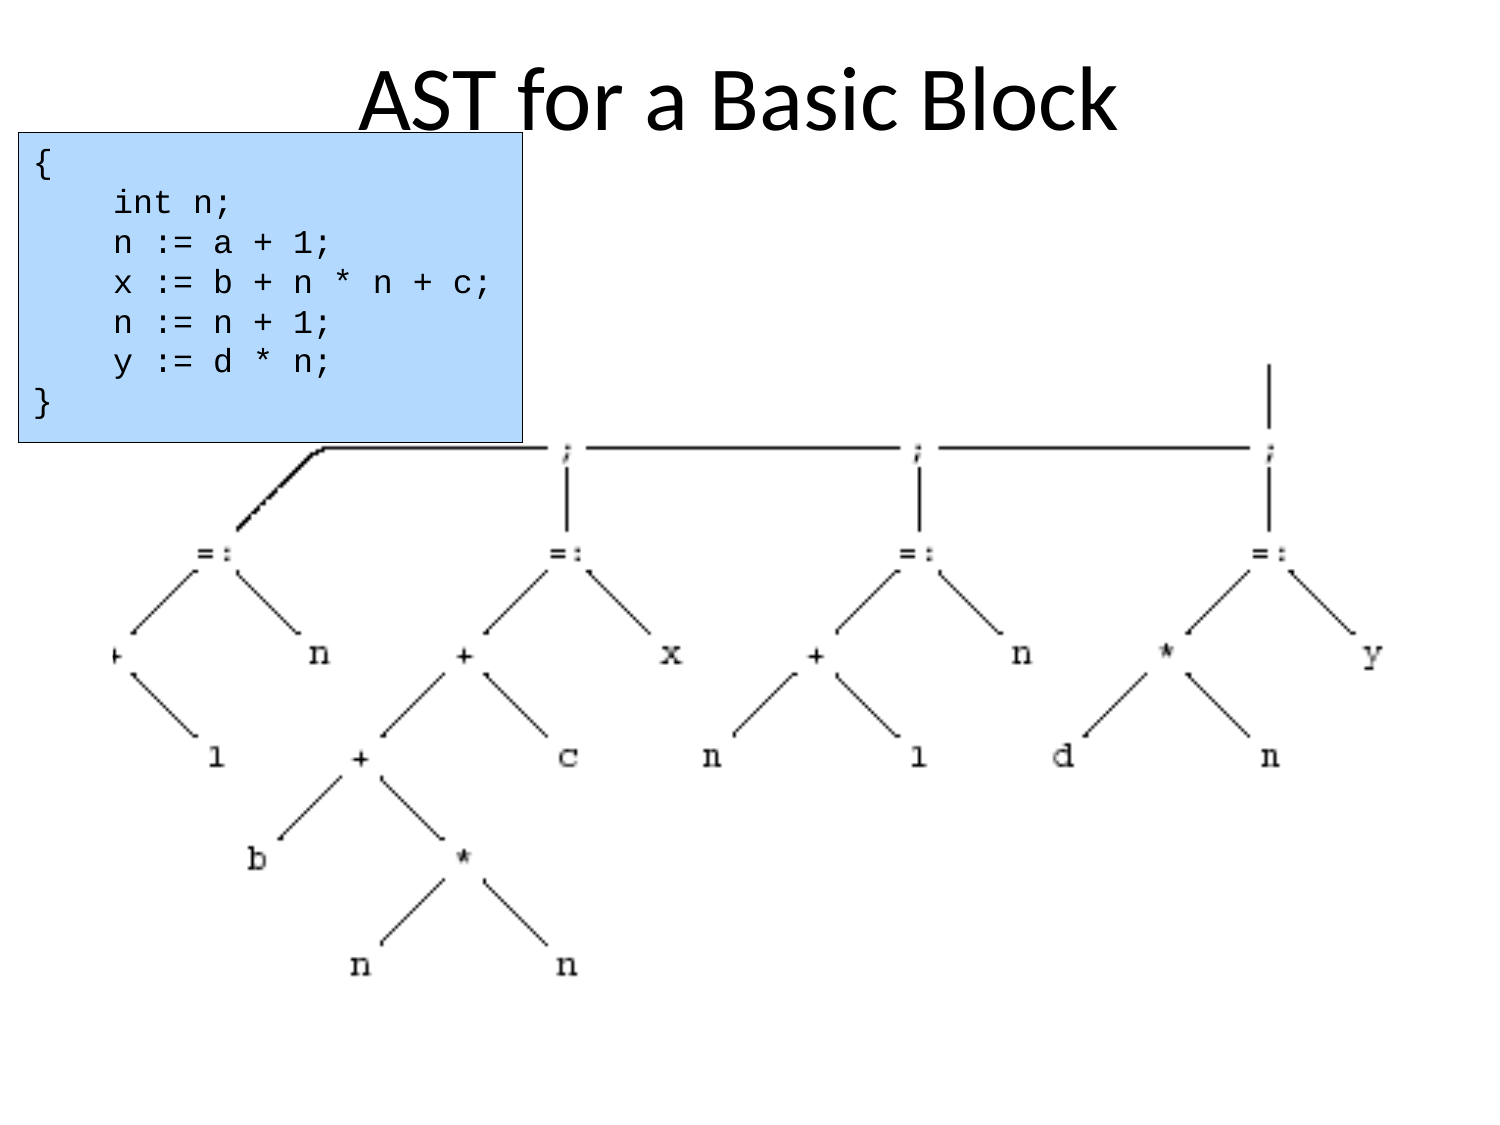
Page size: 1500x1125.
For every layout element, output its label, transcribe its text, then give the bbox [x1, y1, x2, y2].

title AST for a Basic Block [101, 0, 1377, 188]
text_box { int n; n := a + 1; x := b + n * n + c; n := n + 1; y := d * n; } [18, 132, 523, 443]
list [112, 324, 1388, 1001]
